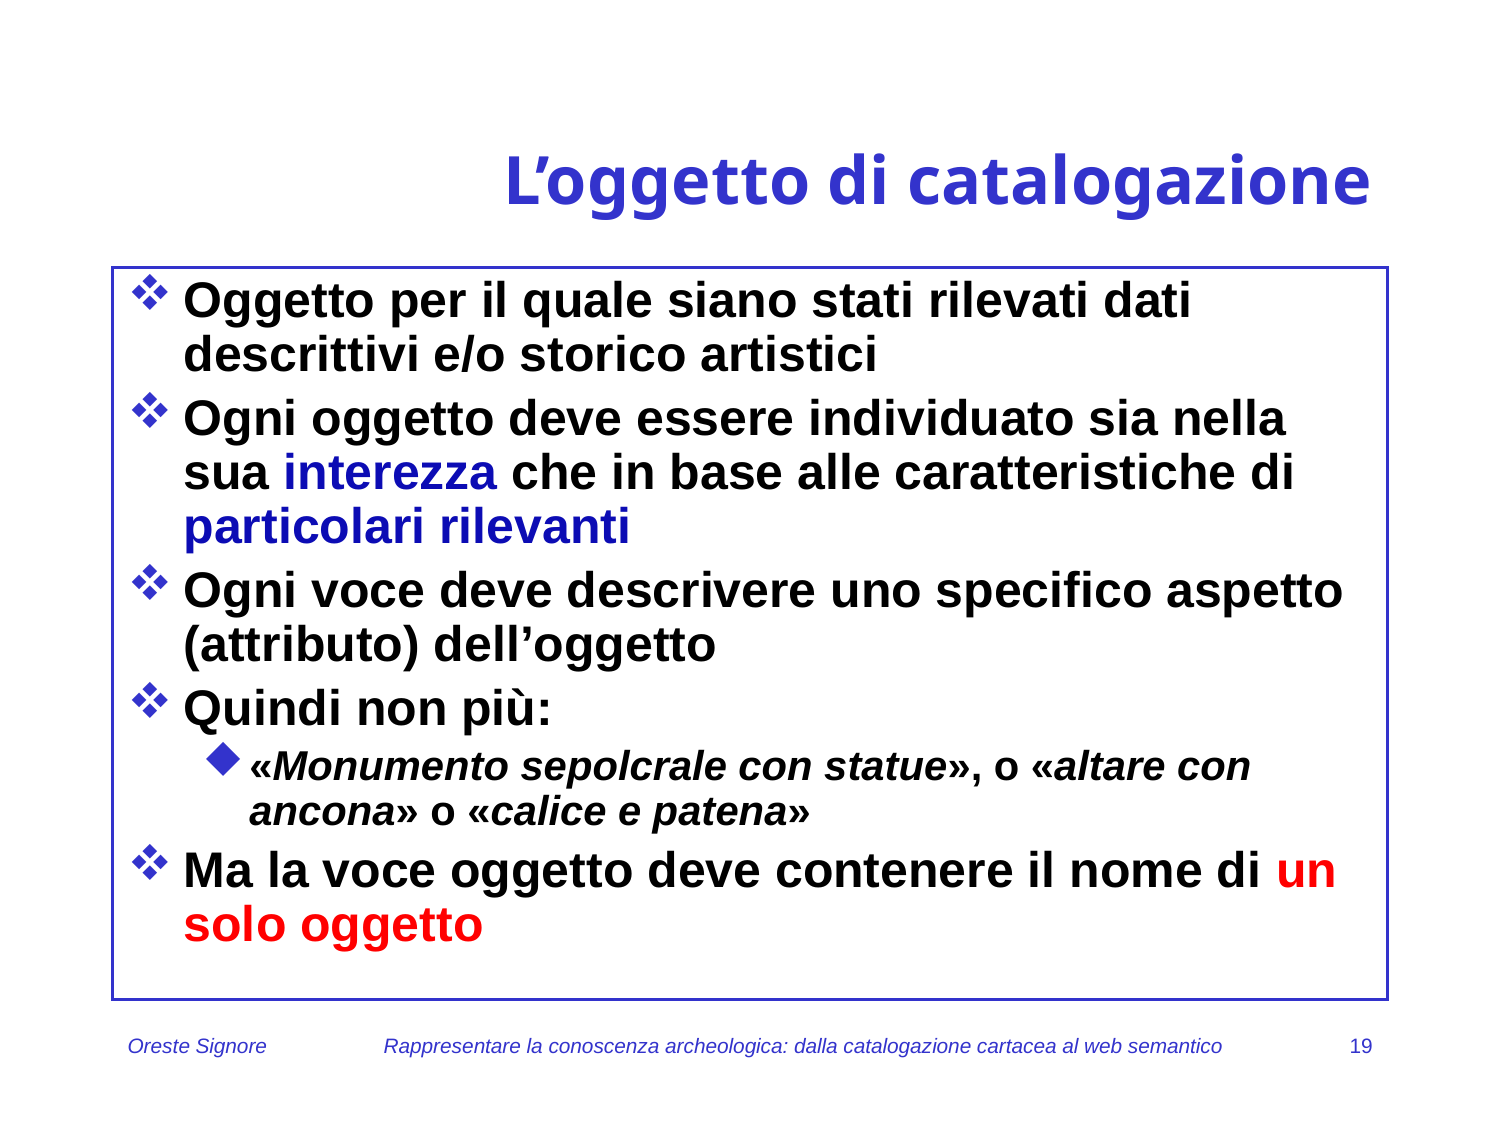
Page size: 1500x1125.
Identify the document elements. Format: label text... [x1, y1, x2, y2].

slide_number Oreste Signore [112, 1025, 313, 1100]
footer Rappresentare la conoscenza archeologica: dalla catalogazione cartacea al web semantico [324, 1025, 1282, 1100]
list Oggetto per il quale siano stati rilevati dati descrittivi e/o storico artistici Ogni oggetto deve essere individuato sia nella sua interezza che in base alle caratteristiche di particolari rilevanti Ogni voce deve descrivere uno specifico aspetto (attributo) dell’oggetto Quindi non più: «Monumento sepolcrale con statue», o «altare con ancona» o «calice e patena» Ma la voce oggetto deve contenere il nome di un solo oggetto [111, 266, 1389, 1001]
title L’oggetto di catalogazione [112, 99, 1388, 256]
slide_number 19 [1305, 1025, 1388, 1100]
